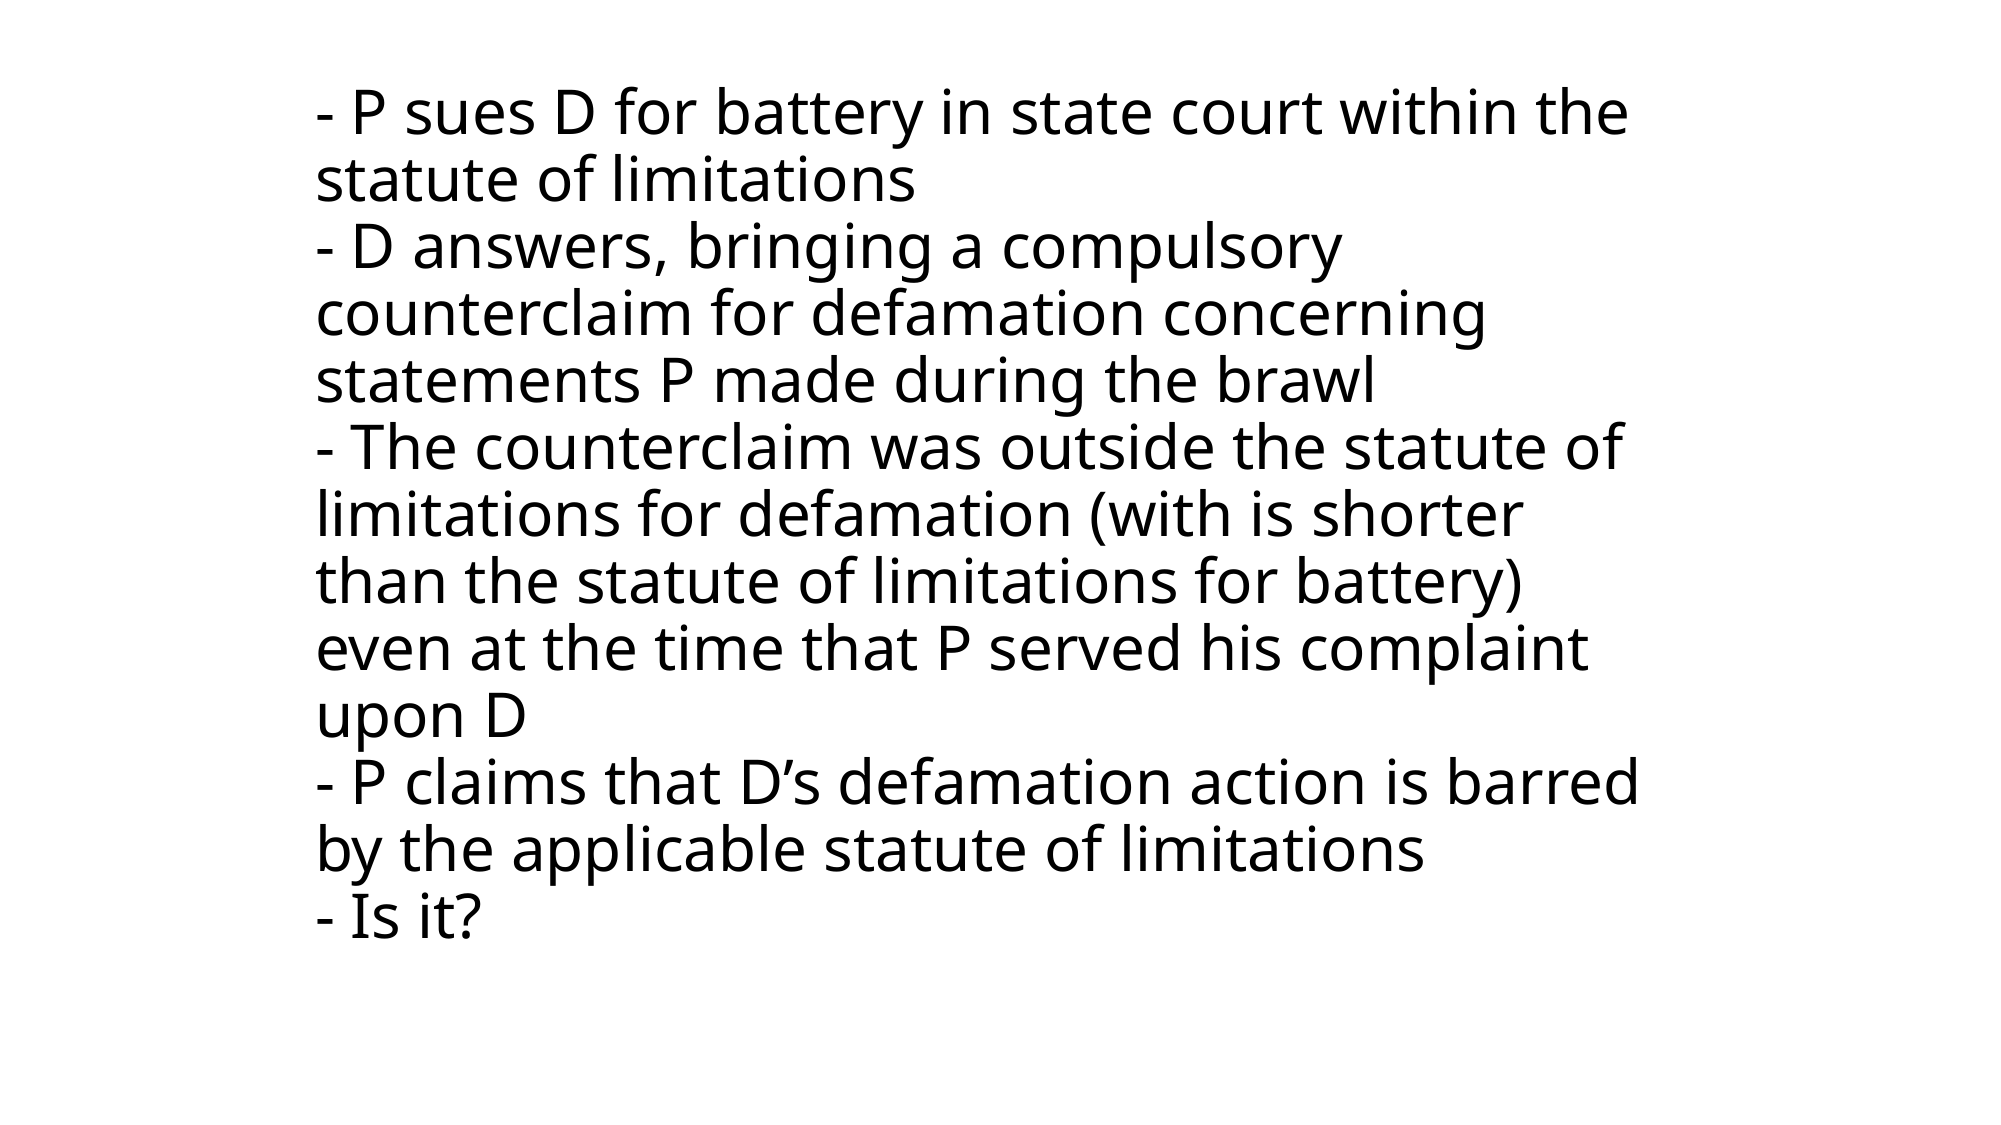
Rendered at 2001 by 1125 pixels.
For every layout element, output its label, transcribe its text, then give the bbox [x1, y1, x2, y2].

title - P sues D for battery in state court within the statute of limitations - D answers, bringing a compulsory counterclaim for defamation concerning statements P made during the brawl - The counterclaim was outside the statute of limitations for defamation (with is shorter than the statute of limitations for battery) even at the time that P served his complaint upon D - P claims that D’s defamation action is barred by the applicable statute of limitations - Is it? [300, 45, 1675, 1063]
